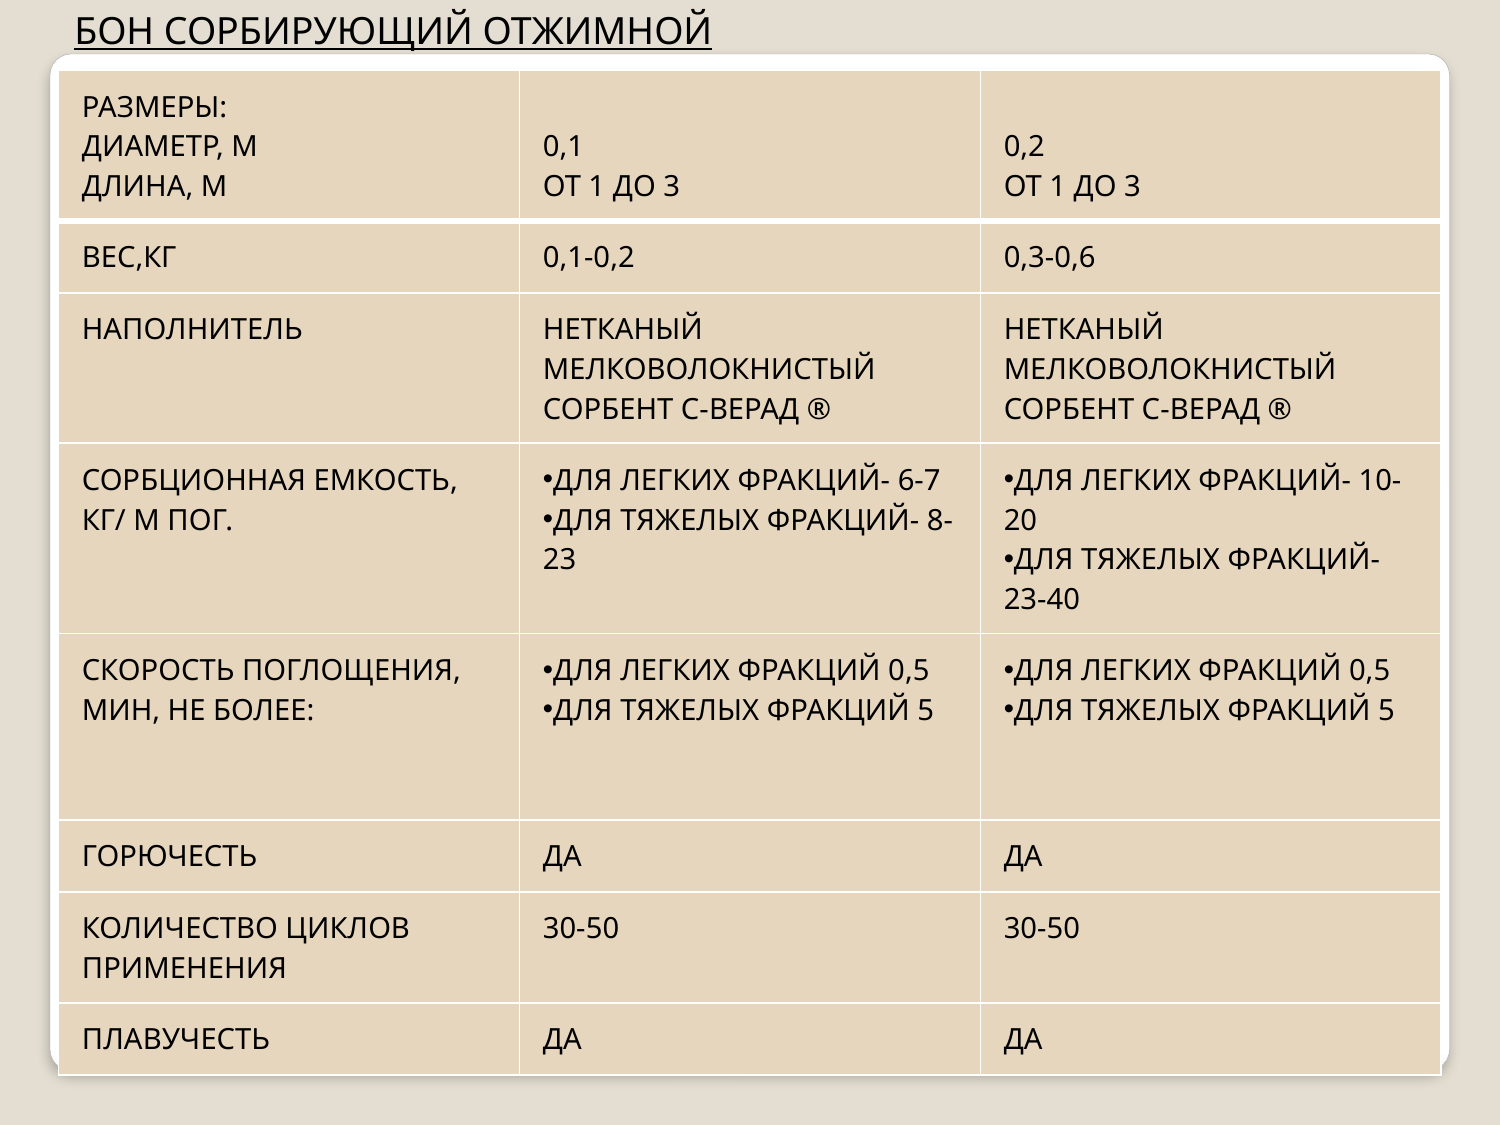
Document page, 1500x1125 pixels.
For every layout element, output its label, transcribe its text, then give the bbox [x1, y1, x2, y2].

table_cell НЕТКАНЫЙ МЕЛКОВОЛОКНИСТЫЙ СОРБЕНТ С-ВЕРАД ® [520, 294, 980, 442]
table_cell СОРБЦИОННАЯ ЕМКОСТЬ, КГ/ М ПОГ. [59, 444, 519, 633]
table_cell НАПОЛНИТЕЛЬ [59, 294, 519, 442]
table_cell 0,1-0,2 [520, 224, 980, 292]
table_cell 0,3-0,6 [981, 224, 1440, 292]
table_header 0,1 ОТ 1 ДО 3 [520, 71, 980, 218]
table_cell КОЛИЧЕСТВО ЦИКЛОВ ПРИМЕНЕНИЯ [59, 893, 519, 1002]
table_cell ДЛЯ ЛЕГКИХ ФРАКЦИЙ- 6-7 ДЛЯ ТЯЖЕЛЫХ ФРАКЦИЙ- 8-23 [520, 444, 980, 633]
table_cell ДА [520, 1004, 980, 1074]
table_cell ПЛАВУЧЕСТЬ [59, 1004, 519, 1074]
table_cell ДЛЯ ЛЕГКИХ ФРАКЦИЙ 0,5 ДЛЯ ТЯЖЕЛЫХ ФРАКЦИЙ 5 [520, 634, 980, 819]
table_cell ДЛЯ ЛЕГКИХ ФРАКЦИЙ- 10-20 ДЛЯ ТЯЖЕЛЫХ ФРАКЦИЙ- 23-40 [981, 444, 1440, 633]
table_cell ДА [520, 821, 980, 891]
table_cell ВЕС,КГ [59, 224, 519, 292]
table_header РАЗМЕРЫ: ДИАМЕТР, М ДЛИНА, М [59, 71, 519, 218]
table_cell СКОРОСТЬ ПОГЛОЩЕНИЯ, МИН, НЕ БОЛЕЕ: [59, 634, 519, 819]
table_cell НЕТКАНЫЙ МЕЛКОВОЛОКНИСТЫЙ СОРБЕНТ С-ВЕРАД ® [981, 294, 1440, 442]
table_cell ДЛЯ ЛЕГКИХ ФРАКЦИЙ 0,5 ДЛЯ ТЯЖЕЛЫХ ФРАКЦИЙ 5 [981, 634, 1440, 819]
table_cell 30-50 [520, 893, 980, 1002]
table_header 0,2 ОТ 1 ДО 3 [981, 71, 1440, 218]
table_cell ДА [981, 1004, 1440, 1074]
table_cell ДА [981, 821, 1440, 891]
text_box БОН СОРБИРУЮЩИЙ ОТЖИМНОЙ [59, 0, 728, 60]
table_cell 30-50 [981, 893, 1440, 1002]
table_cell ГОРЮЧЕСТЬ [59, 821, 519, 891]
